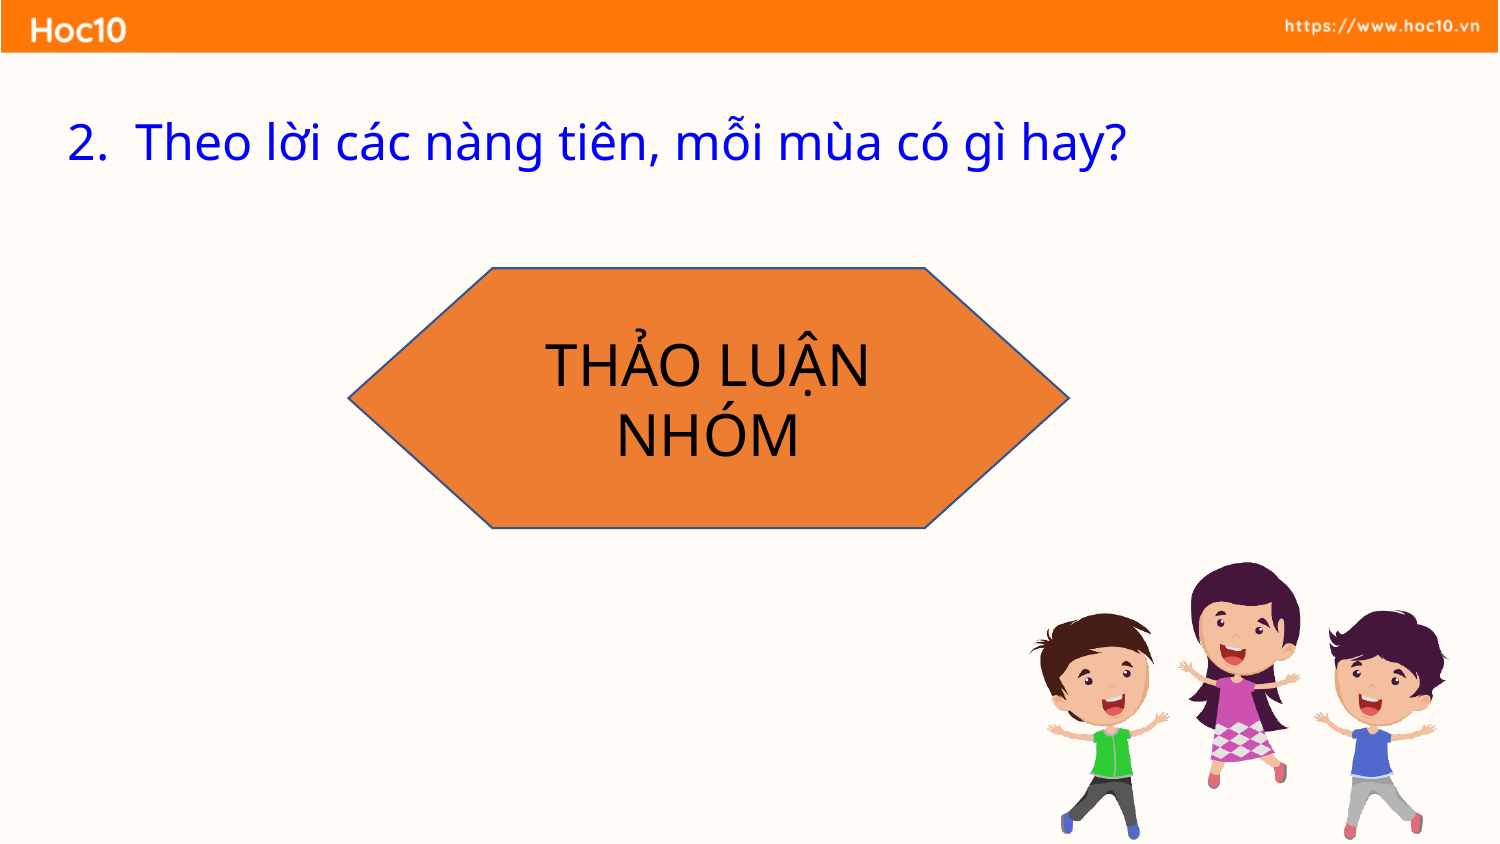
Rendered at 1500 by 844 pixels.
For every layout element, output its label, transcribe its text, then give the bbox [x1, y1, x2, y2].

picture [1, 0, 1498, 844]
text_box 2. Theo lời các nàng tiên, mỗi mùa có gì hay? [53, 102, 1477, 178]
text_box THẢO LUẬN NHÓM [346, 267, 1071, 530]
